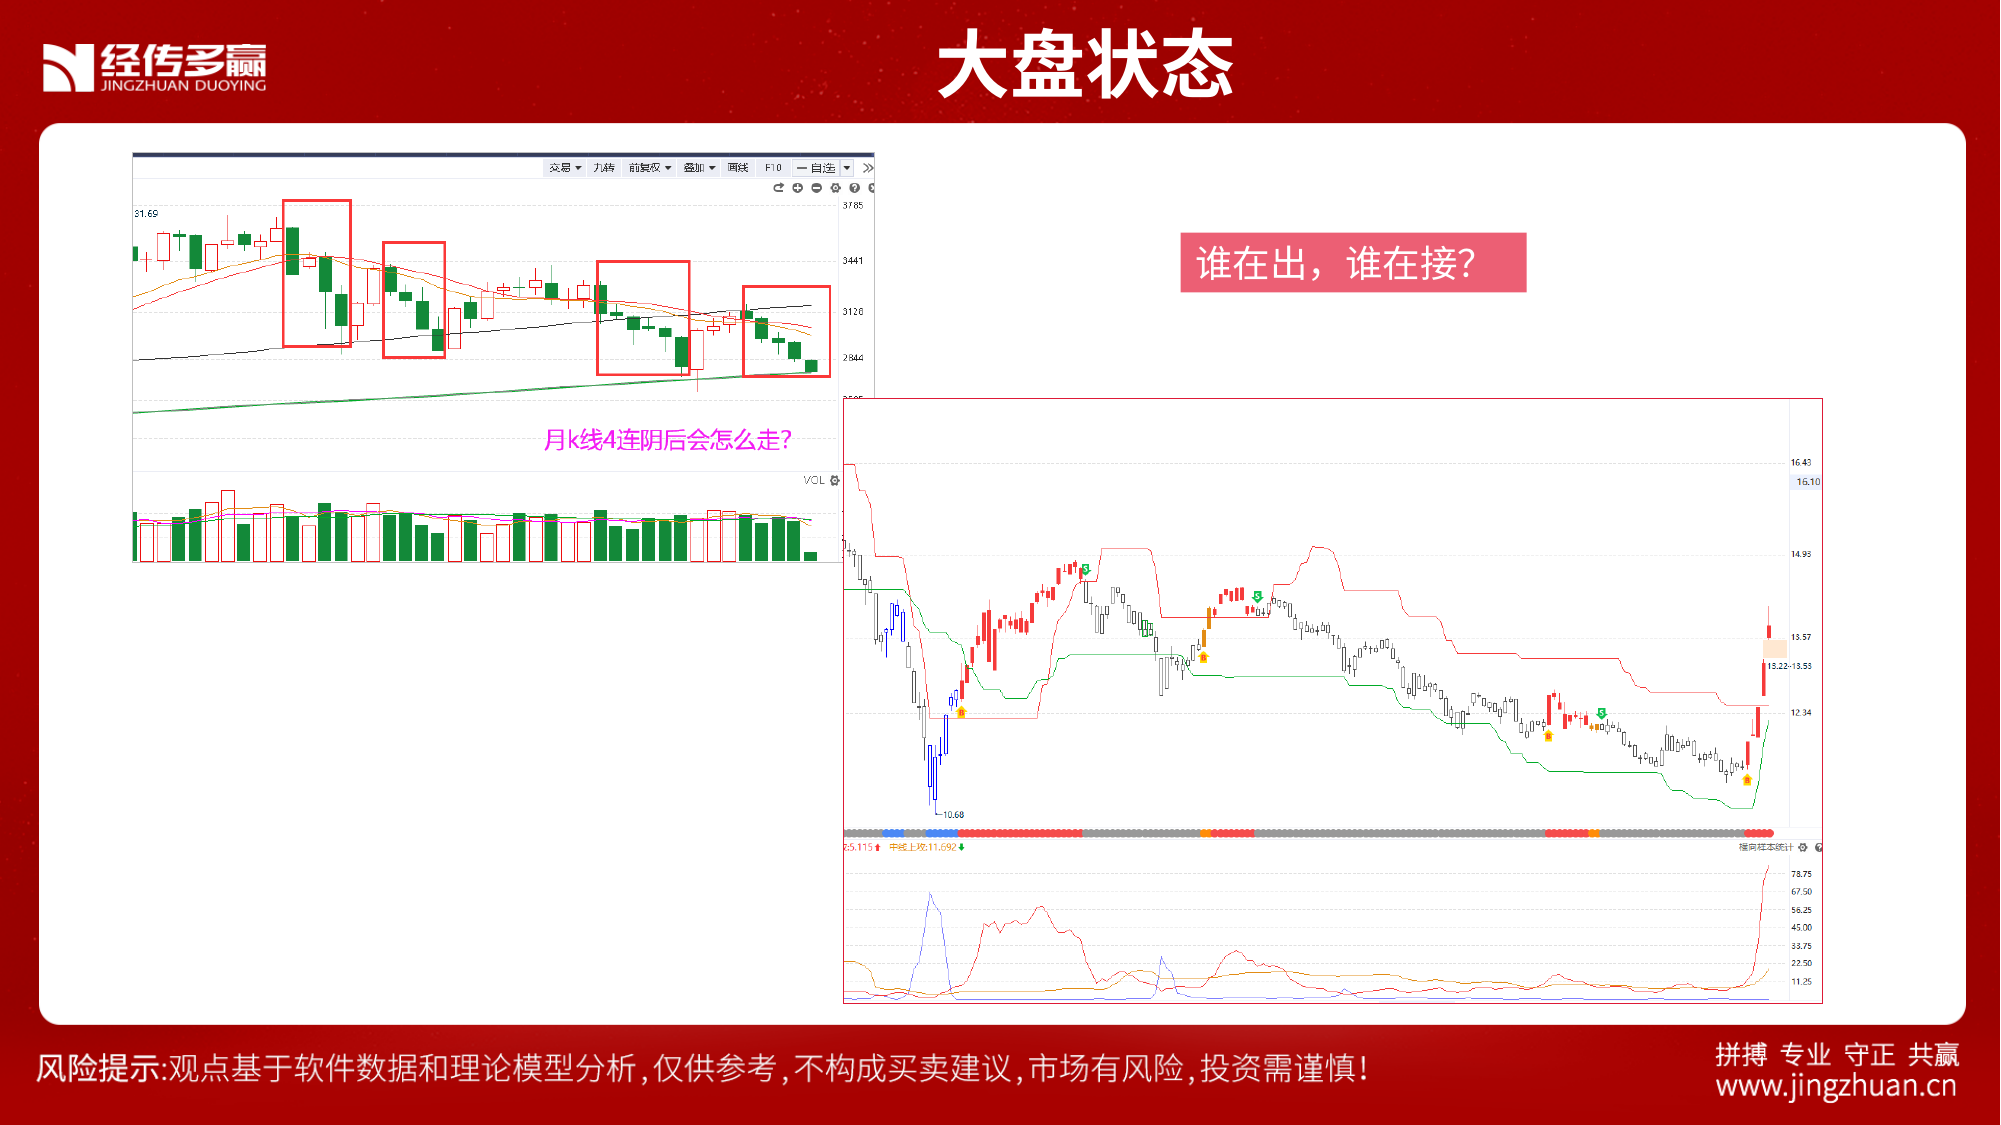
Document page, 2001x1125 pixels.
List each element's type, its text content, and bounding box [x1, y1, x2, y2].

text_box 谁在出，谁在接？ [1180, 232, 1527, 293]
picture [0, 0, 2000, 1125]
text_box 大盘状态 [732, 10, 1369, 115]
